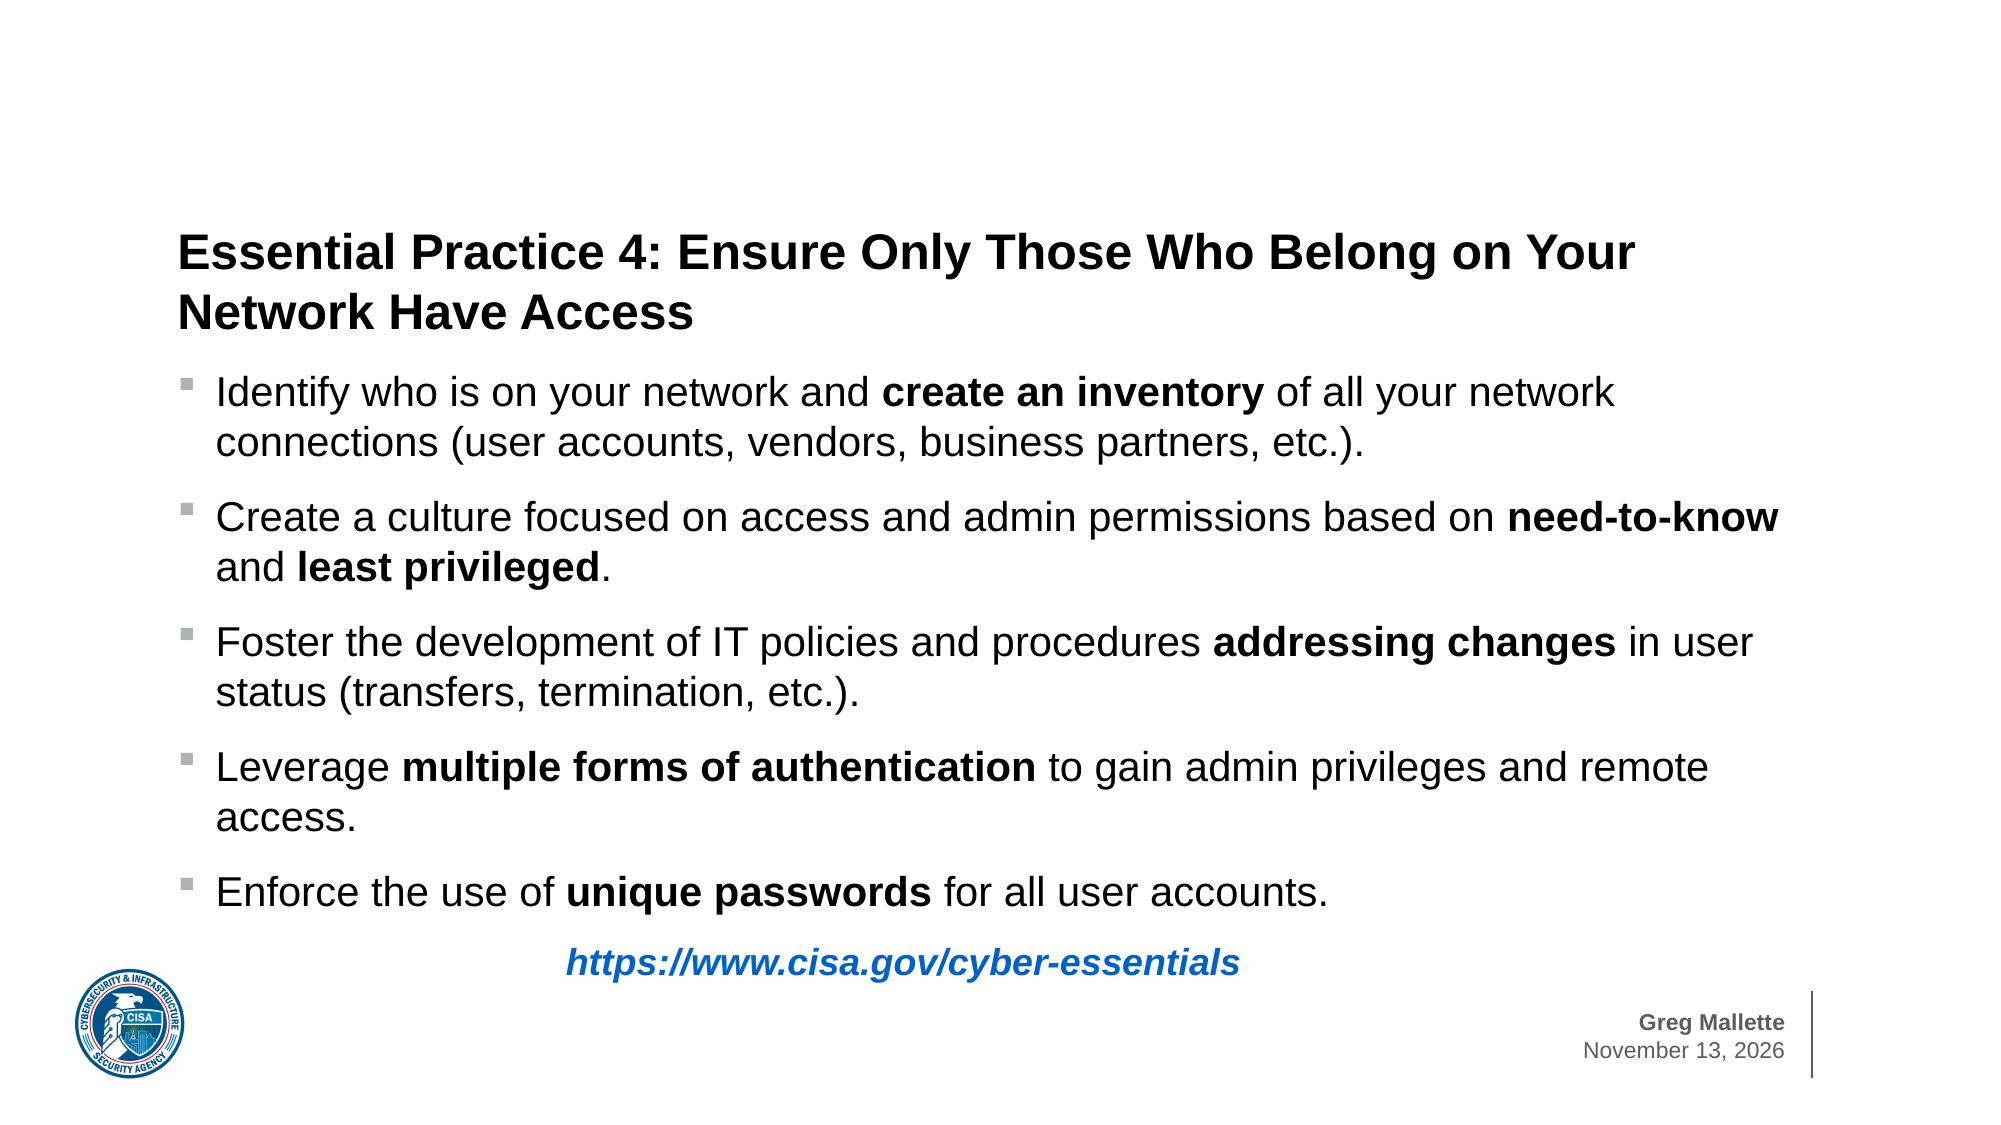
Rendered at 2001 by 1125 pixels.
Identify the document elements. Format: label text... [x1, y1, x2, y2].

list Essential Practice 4: Ensure Only Those Who Belong on Your Network Have Access Identify who is on your network and create an inventory of all your network connections (user accounts, vendors, business partners, etc.). Create a culture focused on access and admin permissions based on need-to-know and least privileged. Foster the development of IT policies and procedures addressing changes in user status (transfers, termination, etc.). Leverage multiple forms of authentication to gain admin privileges and remote access. Enforce the use of unique passwords for all user accounts. https://www.cisa.gov/cyber-essentials [162, 212, 1850, 1025]
picture [73, 967, 186, 1080]
